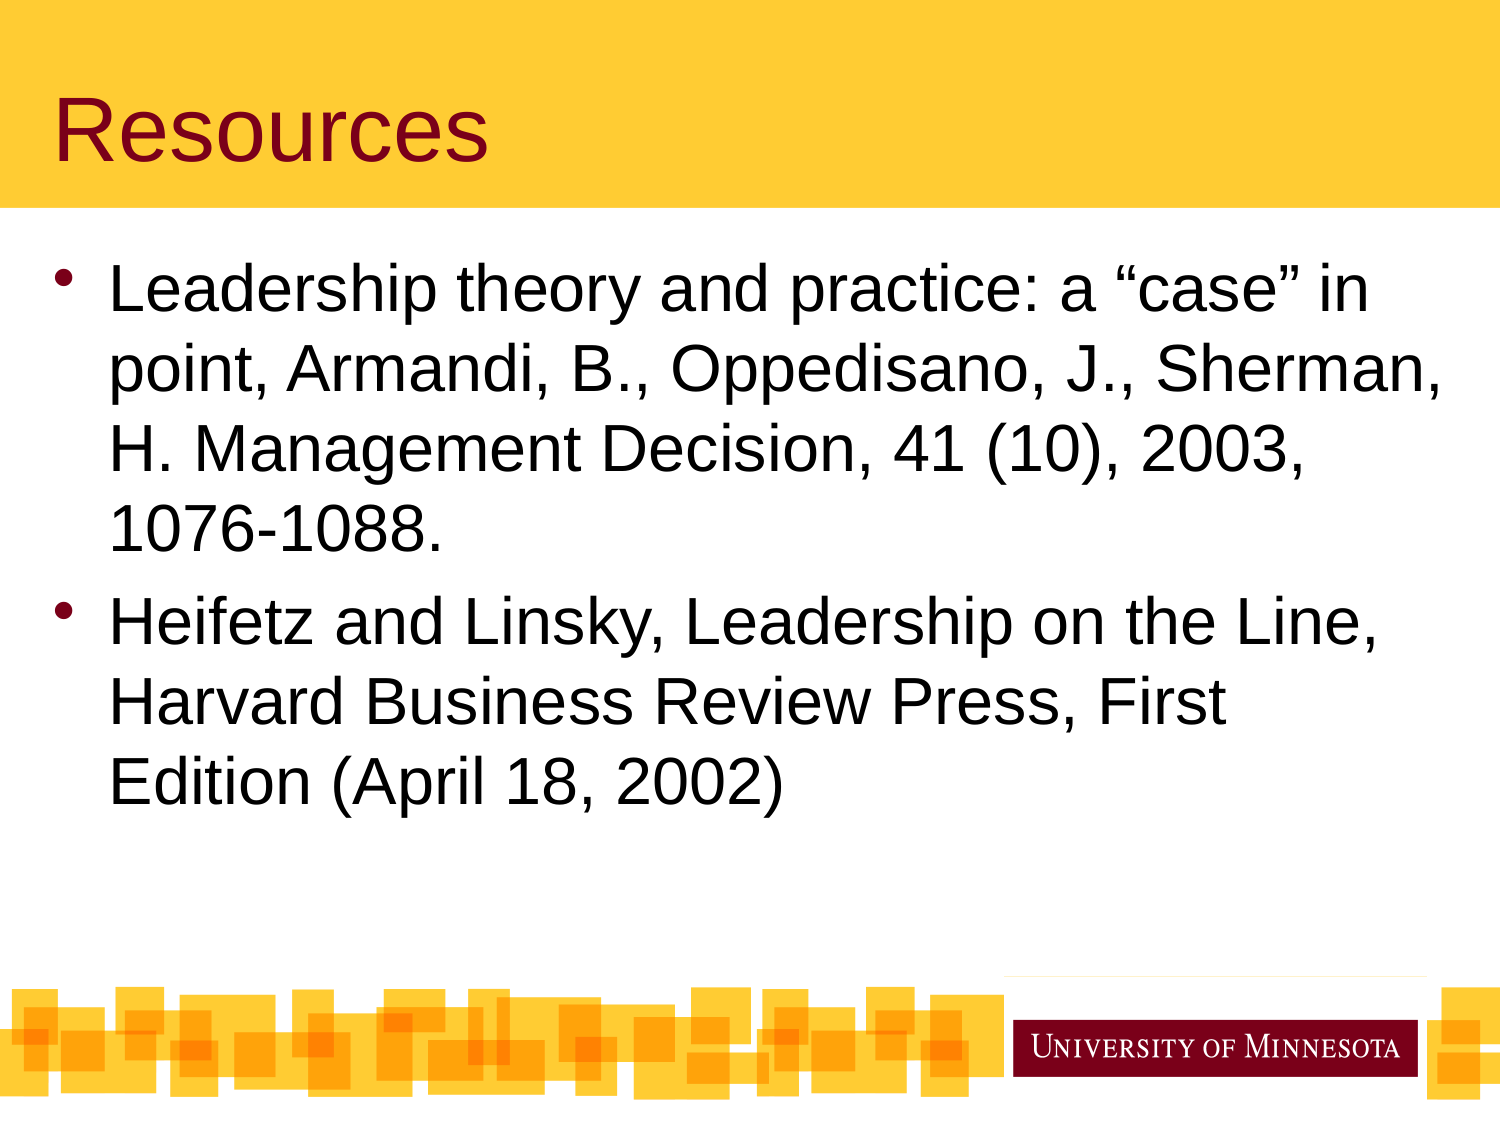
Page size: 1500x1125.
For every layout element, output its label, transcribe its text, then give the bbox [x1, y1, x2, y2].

list Leadership theory and practice: a “case” in point, Armandi, B., Oppedisano, J., Sherman, H. Management Decision, 41 (10), 2003, 1076-1088. Heifetz and Linsky, Leadership on the Line, Harvard Business Review Press, First Edition (April 18, 2002) [37, 237, 1463, 963]
picture [0, 0, 1500, 1110]
title Resources [37, 50, 1463, 200]
